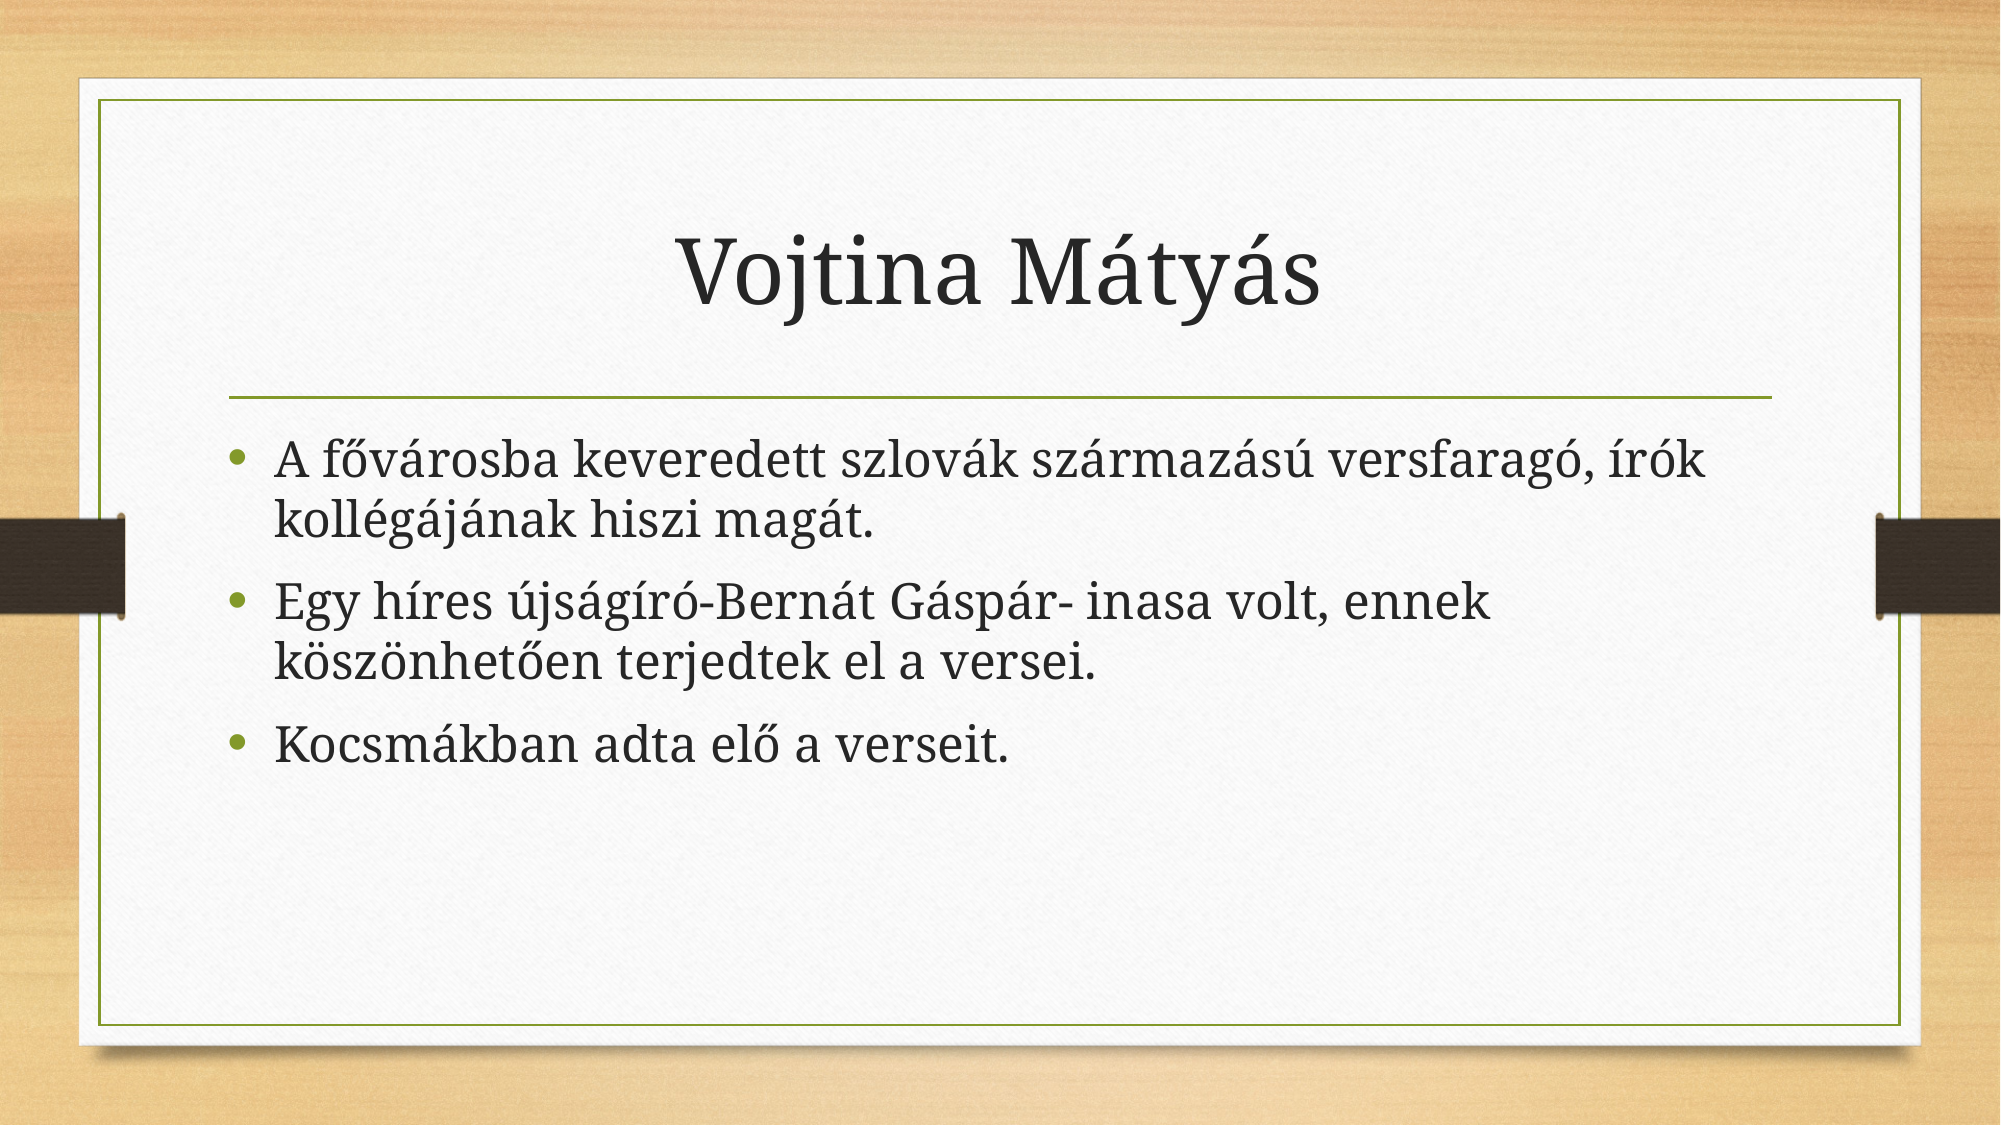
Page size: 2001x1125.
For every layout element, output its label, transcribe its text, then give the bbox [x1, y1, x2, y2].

title Vojtina Mátyás [212, 161, 1788, 375]
list A fővárosba keveredett szlovák származású versfaragó, írók kollégájának hiszi magát. Egy híres újságíró-Bernát Gáspár- inasa volt, ennek köszönhetően terjedtek el a versei. Kocsmákban adta elő a verseit. [212, 419, 1788, 964]
picture [0, 0, 2001, 1125]
